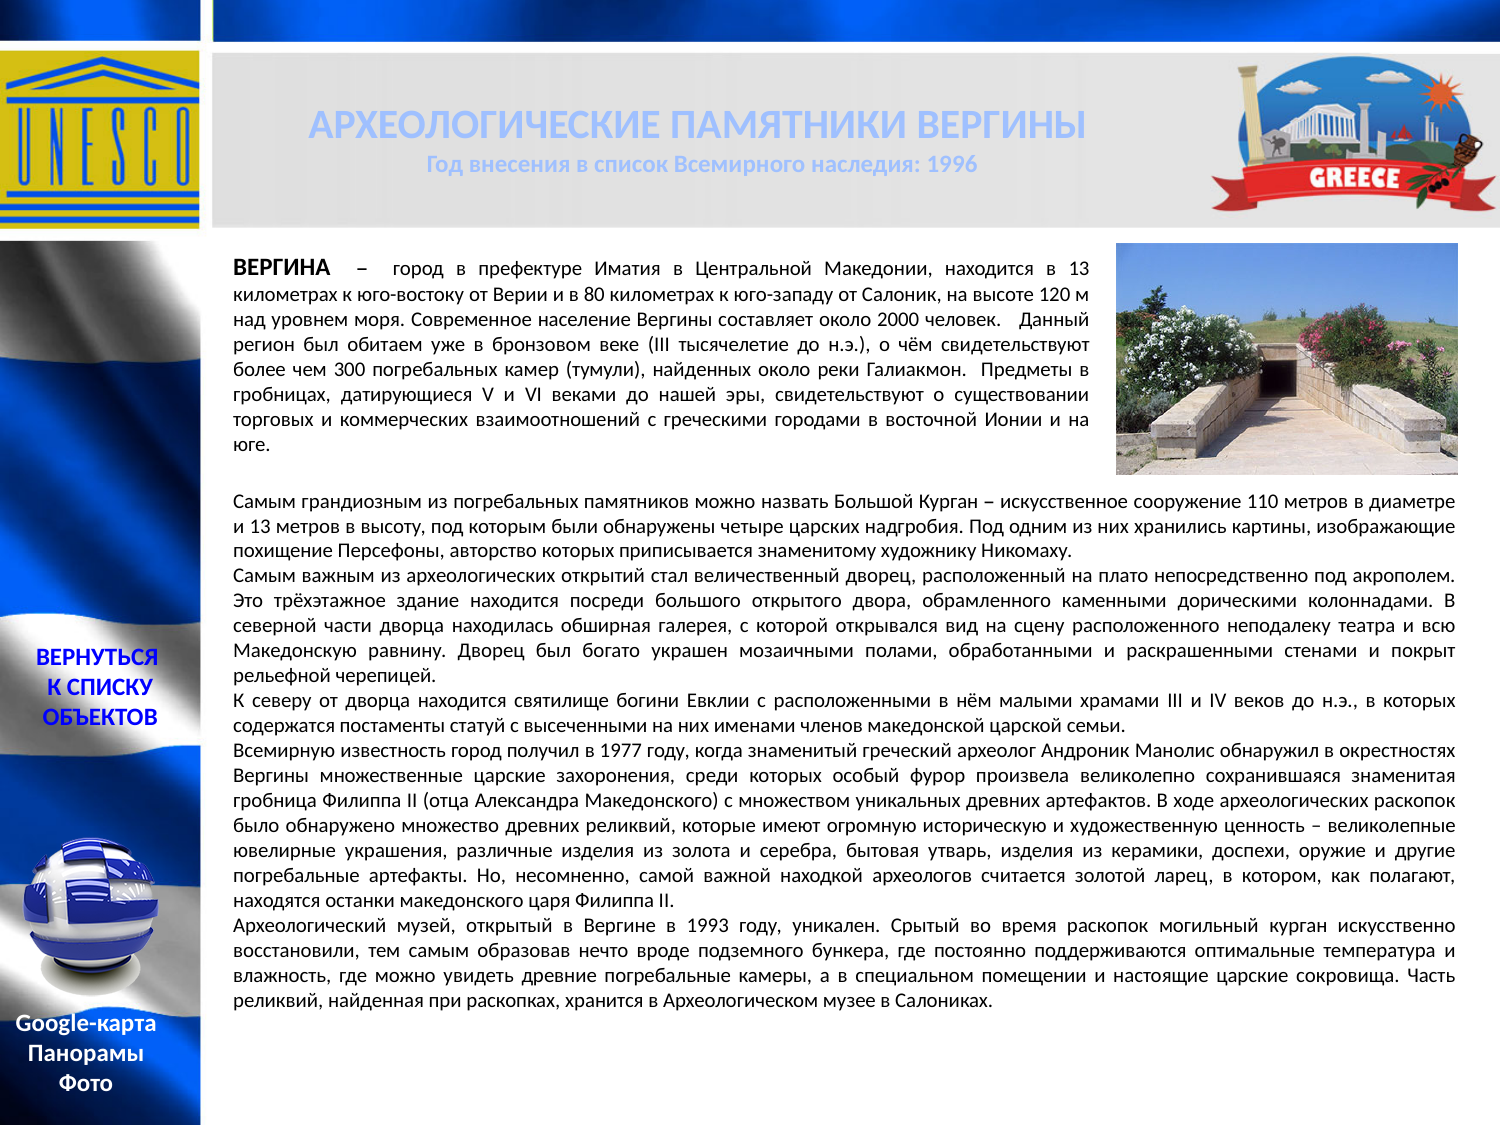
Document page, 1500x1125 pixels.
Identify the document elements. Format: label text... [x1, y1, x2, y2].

text_box Вергина – город в префектуре Иматия в Центральной Македонии, находится в 13 километрах к юго-востоку от Верии и в 80 километрах к юго-западу от Салоник, на высоте 120 м над уровнем моря. Современное население Вергины составляет около 2000 человек. Данный регион был обитаем уже в бронзовом веке (III тысячелетие до н.э.), о чём свидетельствуют более чем 300 погребальных камер (тумули), найденных около реки Галиакмон. Предметы в гробницах, датирующиеся V и VI веками до нашей эры, свидетельствуют о существовании торговых и коммерческих взаимоотношений с греческими городами в восточной Ионии и на юге. [218, 243, 1105, 463]
text_box Google-карта Панорамы Фото [0, 999, 172, 1105]
text_box Археологические памятники Вергины Год внесения в список Всемирного наследия: 1996 [218, 89, 1187, 185]
picture [0, 0, 1500, 1125]
text_box Самым грандиозным из погребальных памятников можно назвать Большой Курган – искусственное сооружение 110 метров в диаметре и 13 метров в высоту, под которым были обнаружены четыре царских надгробия. Под одним из них хранились картины, изображающие похищение Персефоны, авторство которых приписывается знаменитому художнику Никомаху. Самым важным из археологических открытий стал величественный дворец, расположенный на плато непосредственно под акрополем. Это трёхэтажное здание находится посреди большого открытого двора, обрамленного каменными дорическими колоннадами. В северной части дворца находилась обширная галерея, с которой открывался вид на сцену расположенного неподалеку театра и всю Македонскую равнину. Дворец был богато украшен мозаичными полами, обработанными и раскрашенными стенами и покрыт рельефной черепицей. К северу от дворца находится святилище богини Евклии с расположенными в нём малыми храмами III и IV веков до н.э., в которых содержатся постаменты статуй с высеченными на них именами членов македонской царской семьи. Всемирную известность город получил в 1977 году, когда знаменитый греческий археолог Андроник Манолис обнаружил в окрестностях Вергины множественные царские захоронения, среди которых особый фурор произвела великолепно сохранившаяся знаменитая гробница Филиппа II (отца Александра Македонского) с множеством уникальных древних артефактов. В ходе археологических раскопок было обнаружено множество древних реликвий, которые имеют огромную историческую и художественную ценность – великолепные ювелирные украшения, различные изделия из золота и серебра, бытовая утварь, изделия из керамики, доспехи, оружие и другие погребальные артефакты. Но, несомненно, самой важной находкой археологов считается золотой ларец, в котором, как полагают, находятся останки македонского царя Филиппа II. Археологический музей, открытый в Вергине в 1993 году, уникален. Срытый во время раскопок могильный курган искусственно восстановили, тем самым образовав нечто вроде подземного бункера, где постоянно поддерживаются оптимальные температура и влажность, где можно увидеть древние погребальные камеры, а в специальном помещении и настоящие царские сокровища. Часть реликвий, найденная при раскопках, хранится в Археологическом музее в Салониках. [218, 479, 1471, 1020]
text_box Вернуться к списку ОБЪЕКТОВ [17, 633, 183, 738]
